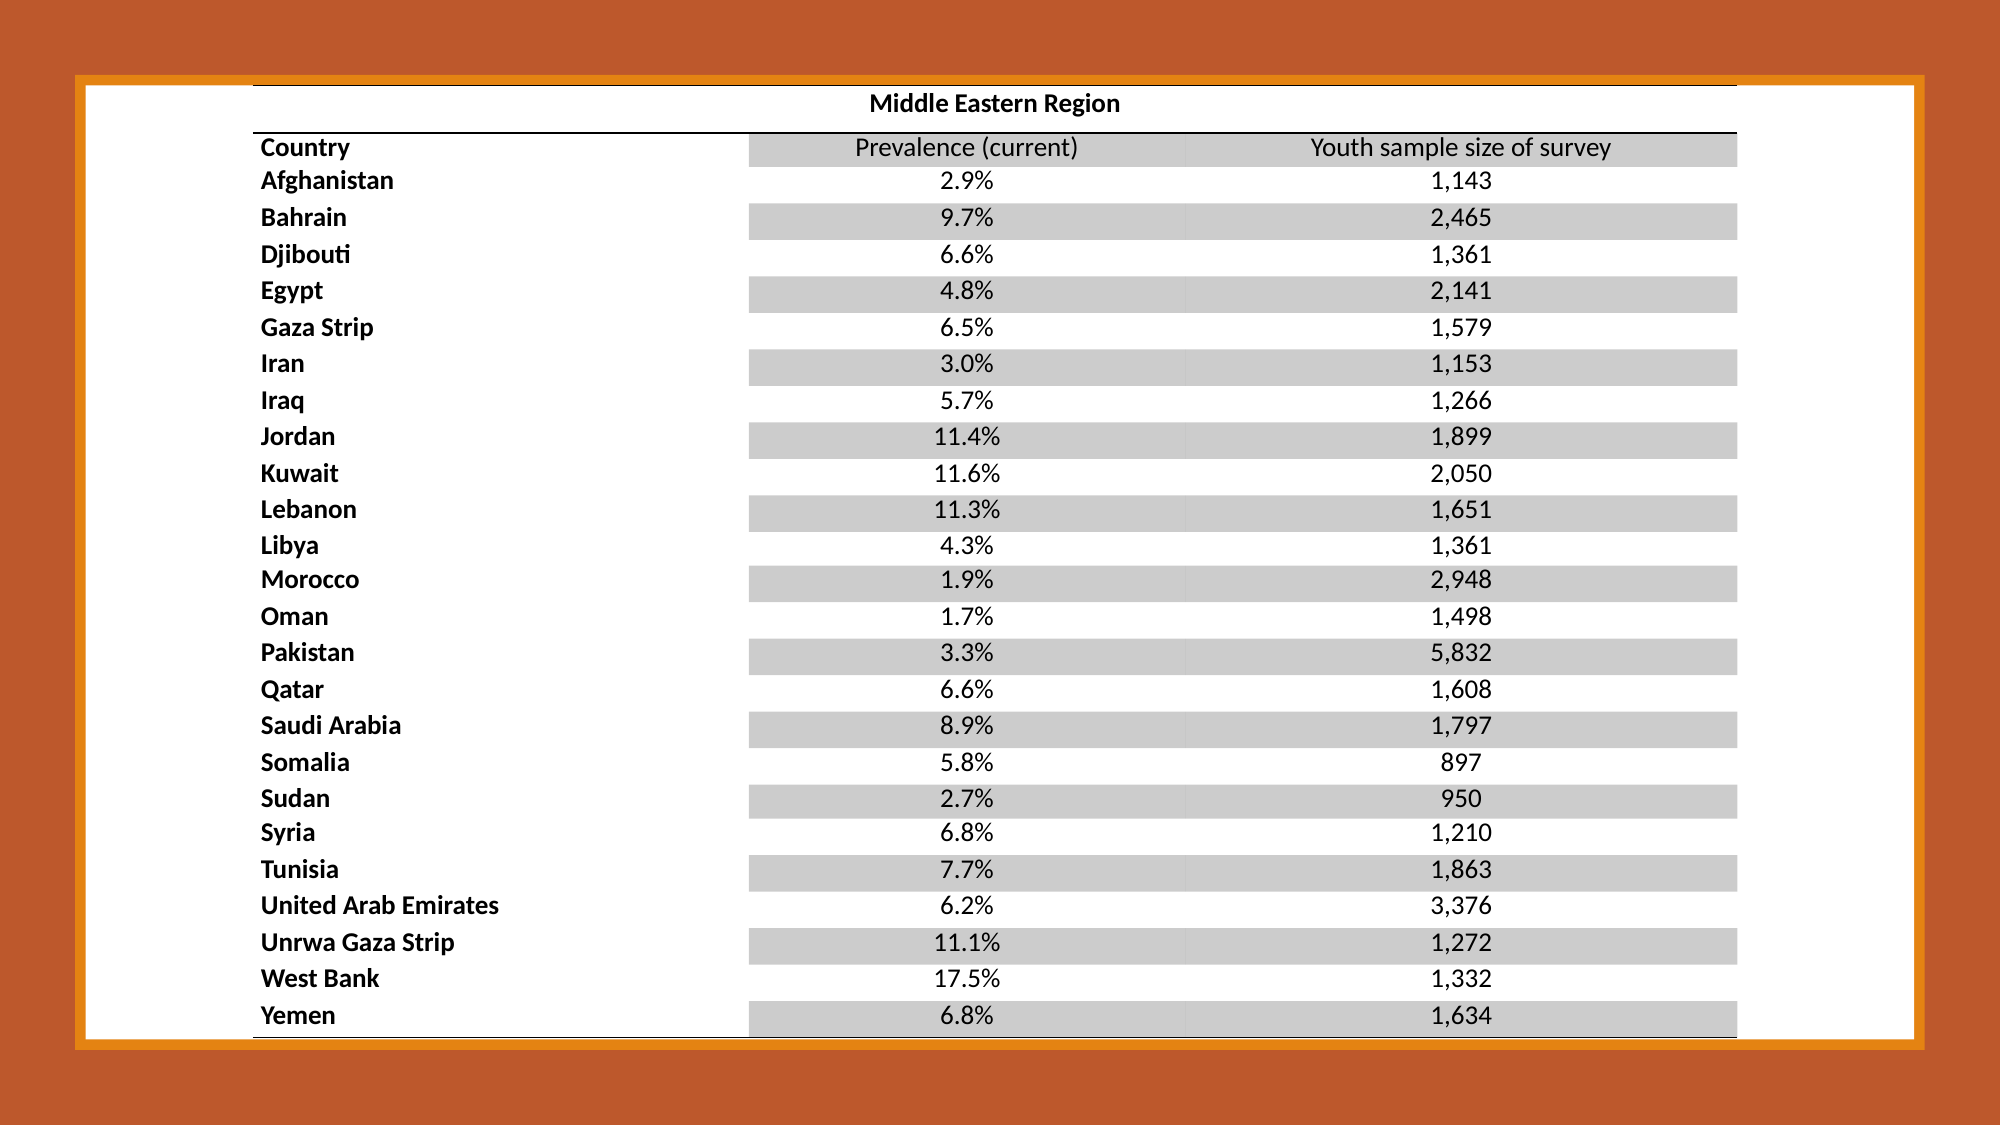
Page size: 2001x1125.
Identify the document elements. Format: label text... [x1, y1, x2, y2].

table_cell 3.0% [749, 349, 1185, 386]
table_cell Lebanon [253, 495, 749, 532]
table_cell 1,361 [1185, 240, 1737, 276]
table_cell 6.8% [749, 1001, 1185, 1037]
table_cell 6.2% [749, 892, 1185, 928]
table_cell 8.9% [749, 712, 1185, 748]
table_cell 1,143 [1185, 167, 1737, 203]
table_cell Youth sample size of survey [1185, 134, 1737, 167]
table_cell 1,634 [1185, 1001, 1737, 1037]
table_cell Unrwa Gaza Strip [253, 928, 749, 965]
table_cell Pakistan [253, 639, 749, 675]
table_cell 5.8% [749, 748, 1185, 785]
table_cell 3,376 [1185, 892, 1737, 928]
table_cell United Arab Emirates [253, 892, 749, 928]
table_cell 1,899 [1185, 422, 1737, 459]
table_cell 6.6% [749, 675, 1185, 712]
table_cell 1,332 [1185, 965, 1737, 1001]
table_cell 1.9% [749, 566, 1185, 602]
table_cell Saudi Arabia [253, 712, 749, 748]
table_cell 1,608 [1185, 675, 1737, 712]
table_cell 1,266 [1185, 386, 1737, 422]
table_cell Gaza Strip [253, 313, 749, 349]
table_cell 6.8% [749, 819, 1185, 855]
table_cell Tunisia [253, 855, 749, 892]
table_cell 11.4% [749, 422, 1185, 459]
table_header Middle Eastern Region [253, 86, 1737, 132]
table_cell 9.7% [749, 203, 1185, 240]
table_cell 4.8% [749, 276, 1185, 313]
table_cell 2,050 [1185, 459, 1737, 495]
table_cell 1,272 [1185, 928, 1737, 965]
table_cell Morocco [253, 566, 749, 602]
table_cell Iran [253, 349, 749, 386]
table_cell Libya [253, 532, 749, 566]
table_cell 6.5% [749, 313, 1185, 349]
table_cell Egypt [253, 276, 749, 313]
table_cell 2,948 [1185, 566, 1737, 602]
table_cell 4.3% [749, 532, 1185, 566]
table_cell 1,361 [1185, 532, 1737, 566]
table_cell 1,863 [1185, 855, 1737, 892]
table_cell Oman [253, 602, 749, 639]
table_cell 5,832 [1185, 639, 1737, 675]
table_cell Yemen [253, 1001, 749, 1037]
table_cell 1,797 [1185, 712, 1737, 748]
table_cell 1,579 [1185, 313, 1737, 349]
table_cell 6.6% [749, 240, 1185, 276]
table_cell 2,141 [1185, 276, 1737, 313]
table_cell Kuwait [253, 459, 749, 495]
table_cell 17.5% [749, 965, 1185, 1001]
table_cell 11.1% [749, 928, 1185, 965]
table_cell 11.6% [749, 459, 1185, 495]
table_cell Syria [253, 819, 749, 855]
table_cell 7.7% [749, 855, 1185, 892]
table_cell Iraq [253, 386, 749, 422]
table_cell Somalia [253, 748, 749, 785]
table_cell 1,153 [1185, 349, 1737, 386]
table_cell West Bank [253, 965, 749, 1001]
table_cell 3.3% [749, 639, 1185, 675]
table_cell 2.7% [749, 785, 1185, 819]
table_cell 1.7% [749, 602, 1185, 639]
table_cell Prevalence (current) [749, 134, 1185, 167]
table_cell Qatar [253, 675, 749, 712]
table_cell Jordan [253, 422, 749, 459]
text_box [0, 0, 2000, 1125]
table_cell Country [253, 134, 749, 167]
table_cell 5.7% [749, 386, 1185, 422]
table_cell 11.3% [749, 495, 1185, 532]
table_cell 950 [1185, 785, 1737, 819]
table_cell 2,465 [1185, 203, 1737, 240]
table_cell 1,498 [1185, 602, 1737, 639]
table_cell 1,651 [1185, 495, 1737, 532]
table_cell Djibouti [253, 240, 749, 276]
table_cell Bahrain [253, 203, 749, 240]
table_cell Afghanistan [253, 167, 749, 203]
table_cell 2.9% [749, 167, 1185, 203]
text_box [84, 84, 1916, 1041]
table_cell Sudan [253, 785, 749, 819]
table_cell 1,210 [1185, 819, 1737, 855]
table_cell 897 [1185, 748, 1737, 785]
text_box [74, 74, 1926, 1051]
